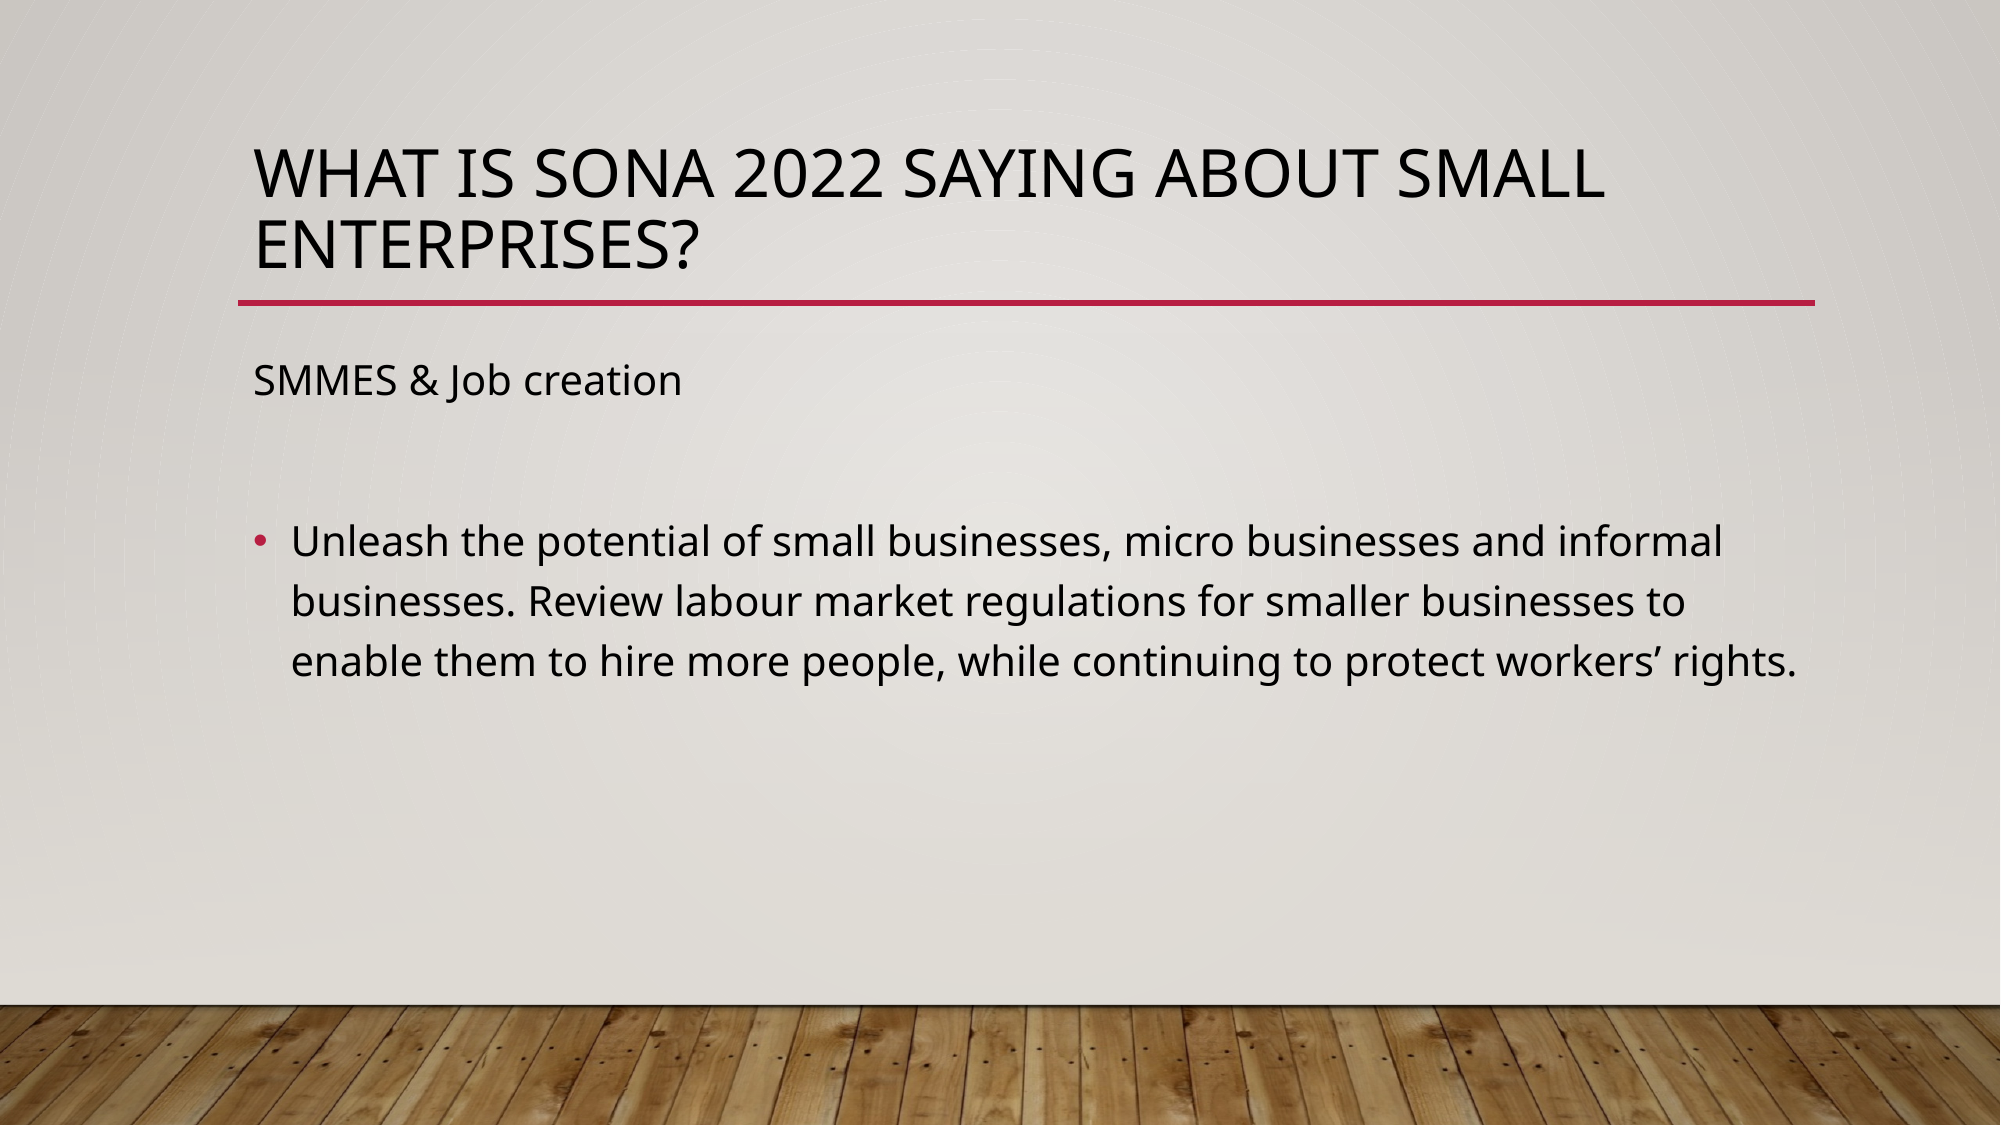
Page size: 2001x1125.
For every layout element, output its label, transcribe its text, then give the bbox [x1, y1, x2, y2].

picture [0, 1005, 2000, 1125]
list SMMES & Job creation Unleash the potential of small businesses, micro businesses and informal businesses. Review labour market regulations for smaller businesses to enable them to hire more people, while continuing to protect workers’ rights. [238, 336, 1814, 903]
title WHAT IS SONA 2022 SAYING ABOUT SMALL ENTERPRISES? [238, 131, 1814, 305]
